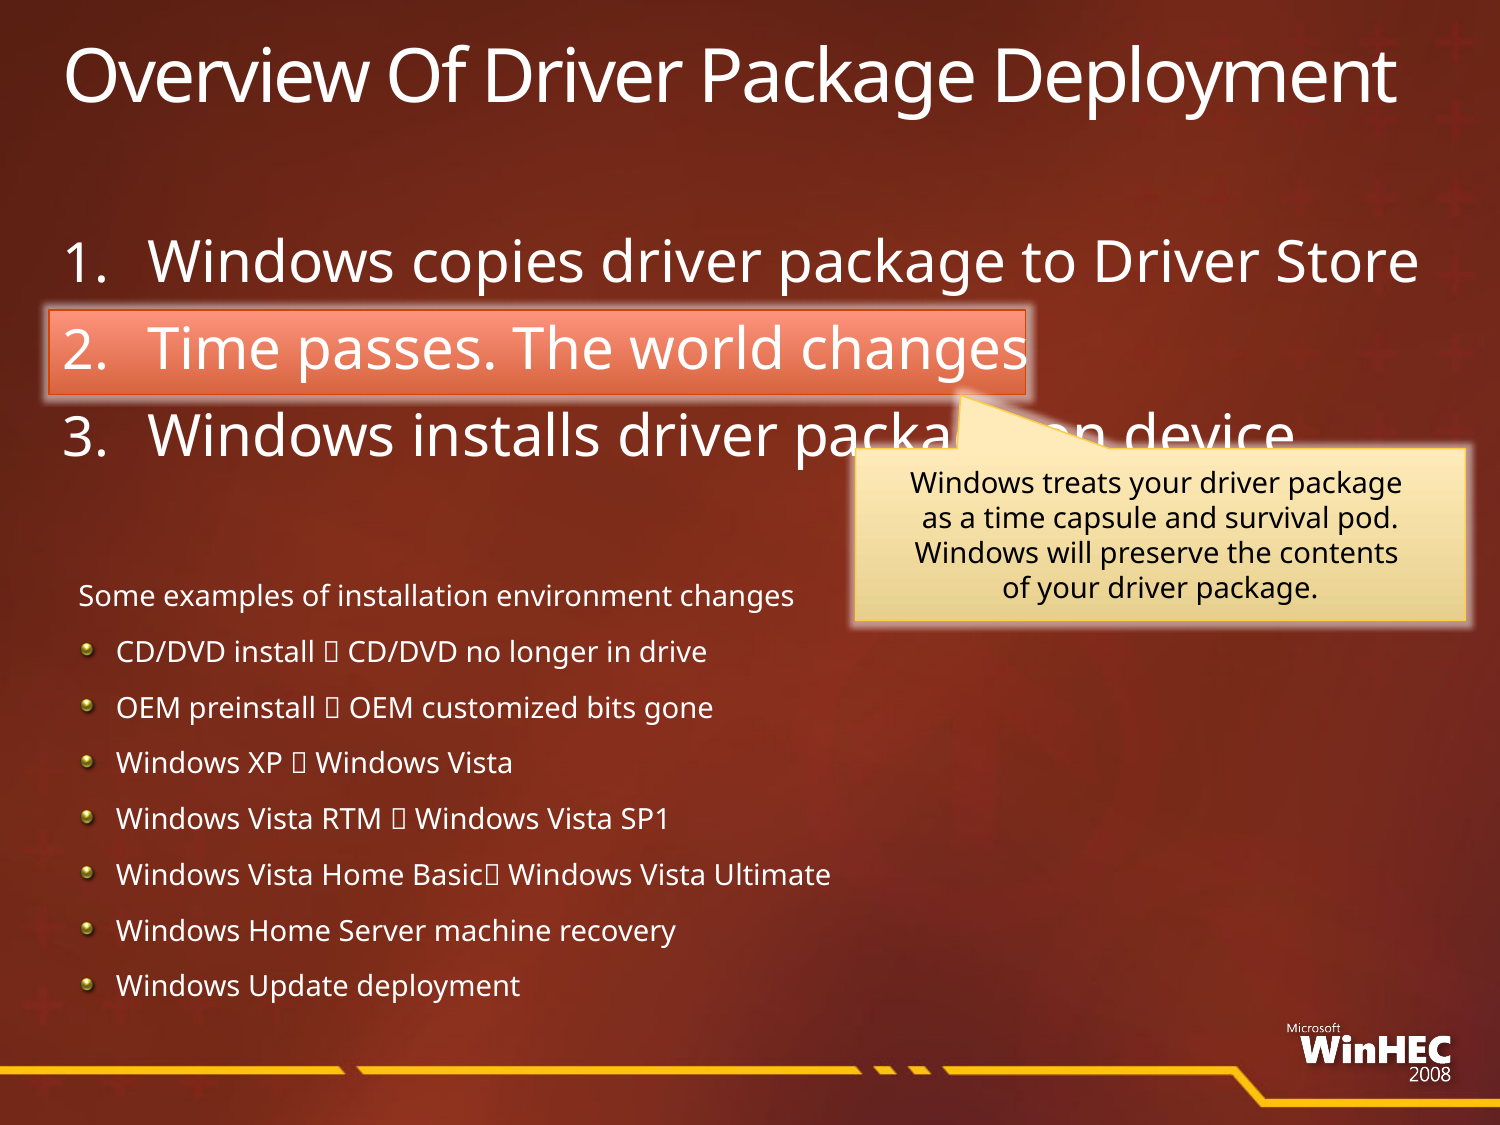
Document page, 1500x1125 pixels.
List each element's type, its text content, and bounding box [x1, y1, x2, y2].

text_box [48, 309, 62, 395]
list Windows copies driver package to Driver Store Time passes. The world changes Windows installs driver package on device [62, 231, 1438, 474]
title Overview Of Driver Package Deployment [62, 37, 1438, 120]
text_box Windows treats your driver package as a time capsule and survival pod. Windows will preserve the contents of your driver package. [854, 394, 1467, 622]
text_box Some examples of installation environment changes CD/DVD install  CD/DVD no longer in drive OEM preinstall  OEM customized bits gone Windows XP  Windows Vista Windows Vista RTM  Windows Vista SP1 Windows Vista Home Basic Windows Vista Ultimate Windows Home Server machine recovery Windows Update deployment [63, 574, 1437, 1011]
picture [0, 0, 1500, 1125]
